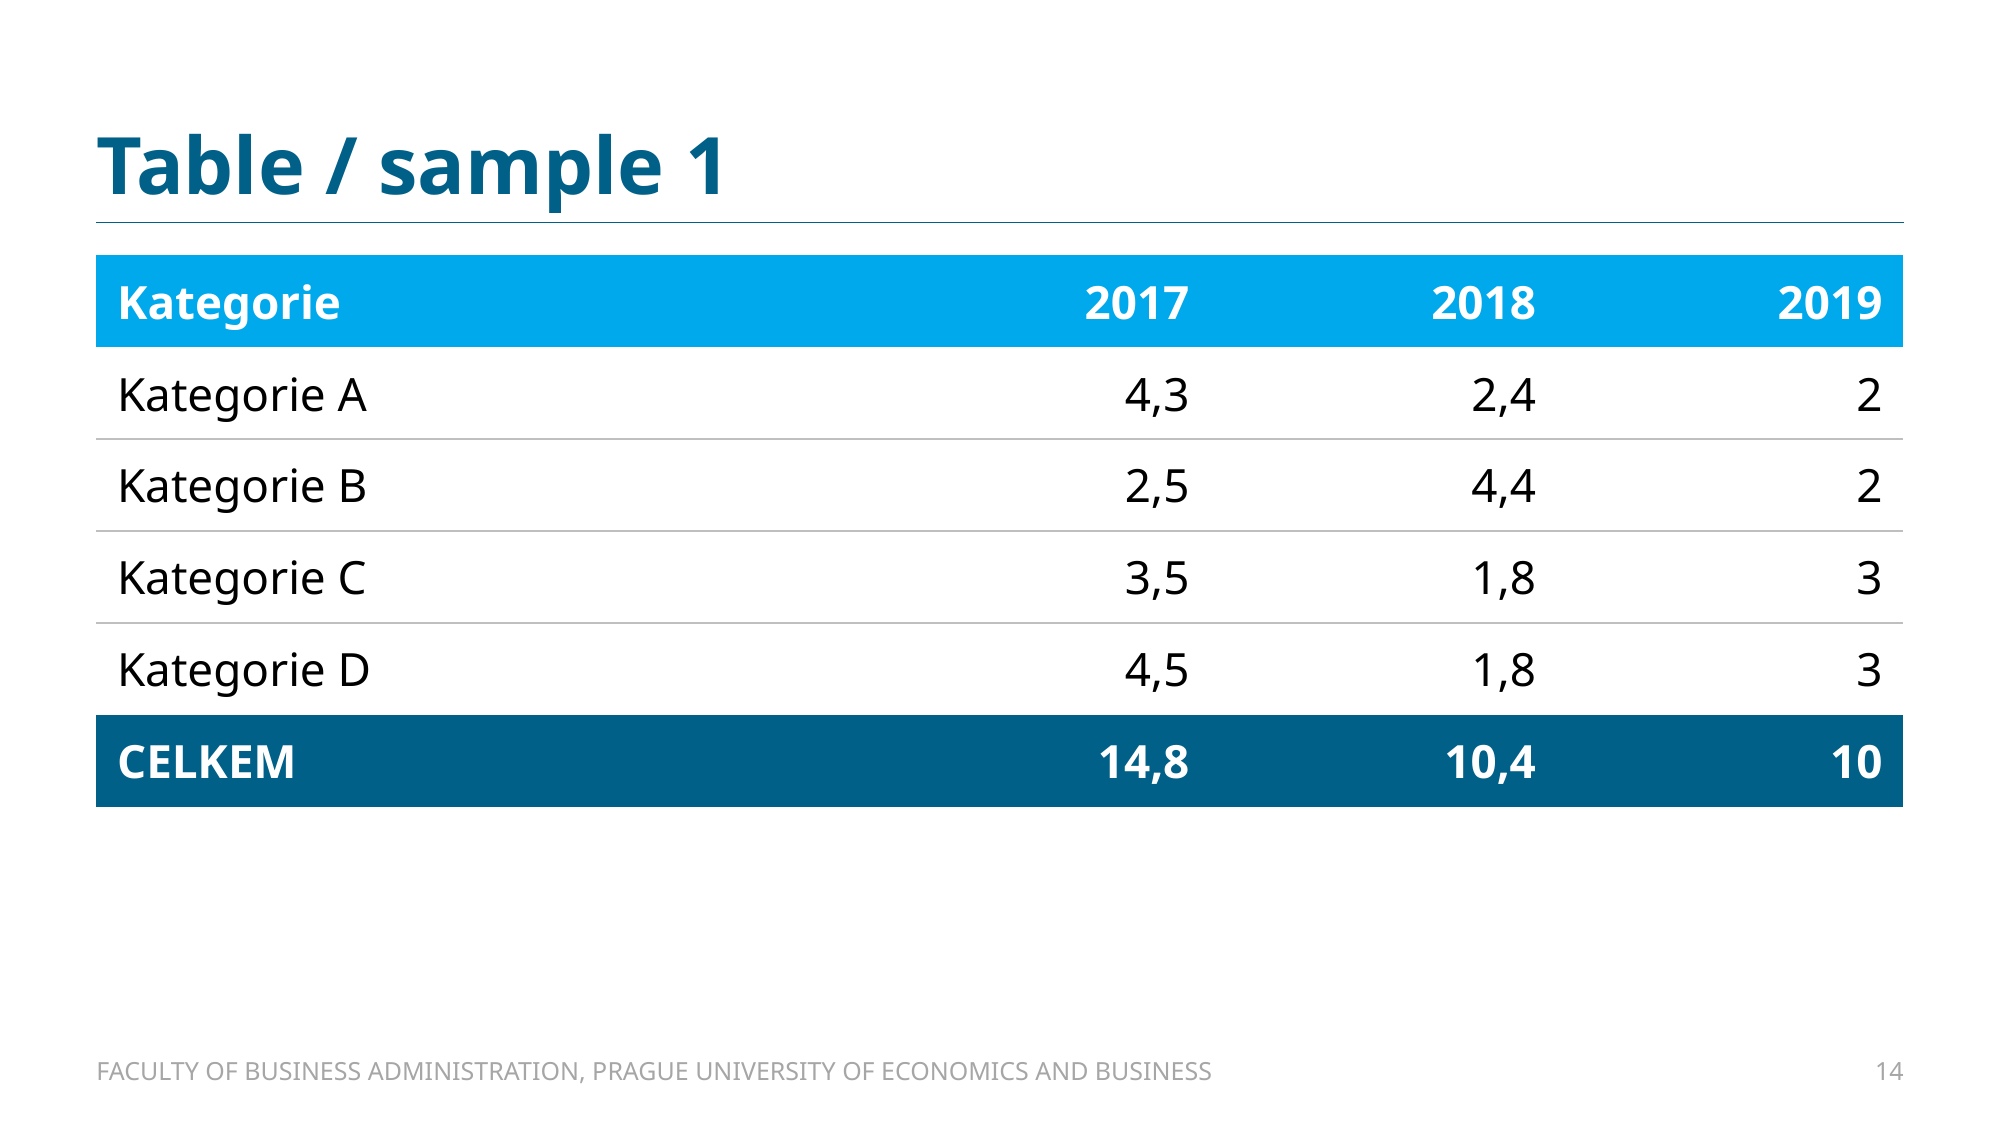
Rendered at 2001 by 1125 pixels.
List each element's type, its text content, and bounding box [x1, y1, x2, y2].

table_cell Kategorie D [96, 624, 864, 715]
table_cell 1,8 [1210, 624, 1557, 715]
table_cell 2 [1557, 347, 1903, 438]
table_cell CELKEM [96, 715, 864, 807]
table_cell 10,4 [1210, 715, 1557, 807]
table_cell 4,5 [864, 624, 1210, 715]
table_cell 10 [1557, 715, 1903, 807]
table_cell Kategorie C [96, 532, 864, 622]
table_cell Kategorie A [96, 347, 864, 438]
table_cell 2 [1557, 440, 1903, 530]
footer FACULTY OF BUSINESS ADMINISTRATION, PRAGUE UNIVERSITY OF ECONOMICS AND BUSINESS [96, 1057, 1621, 1088]
table_cell 3 [1557, 624, 1903, 715]
table_header 2019 [1557, 255, 1903, 347]
slide_number 14 [1827, 1057, 1904, 1088]
table_cell 4,3 [864, 347, 1210, 438]
table_cell 14,8 [864, 715, 1210, 807]
table_header 2018 [1210, 255, 1557, 347]
table_cell 2,4 [1210, 347, 1557, 438]
table_cell 3 [1557, 532, 1903, 622]
title Table / sample 1 [96, 125, 1904, 212]
table_cell 4,4 [1210, 440, 1557, 530]
table_cell Kategorie B [96, 440, 864, 530]
table_header Kategorie [96, 255, 864, 347]
table_cell 1,8 [1210, 532, 1557, 622]
table_header 2017 [864, 255, 1210, 347]
table_cell 3,5 [864, 532, 1210, 622]
table_cell 2,5 [864, 440, 1210, 530]
